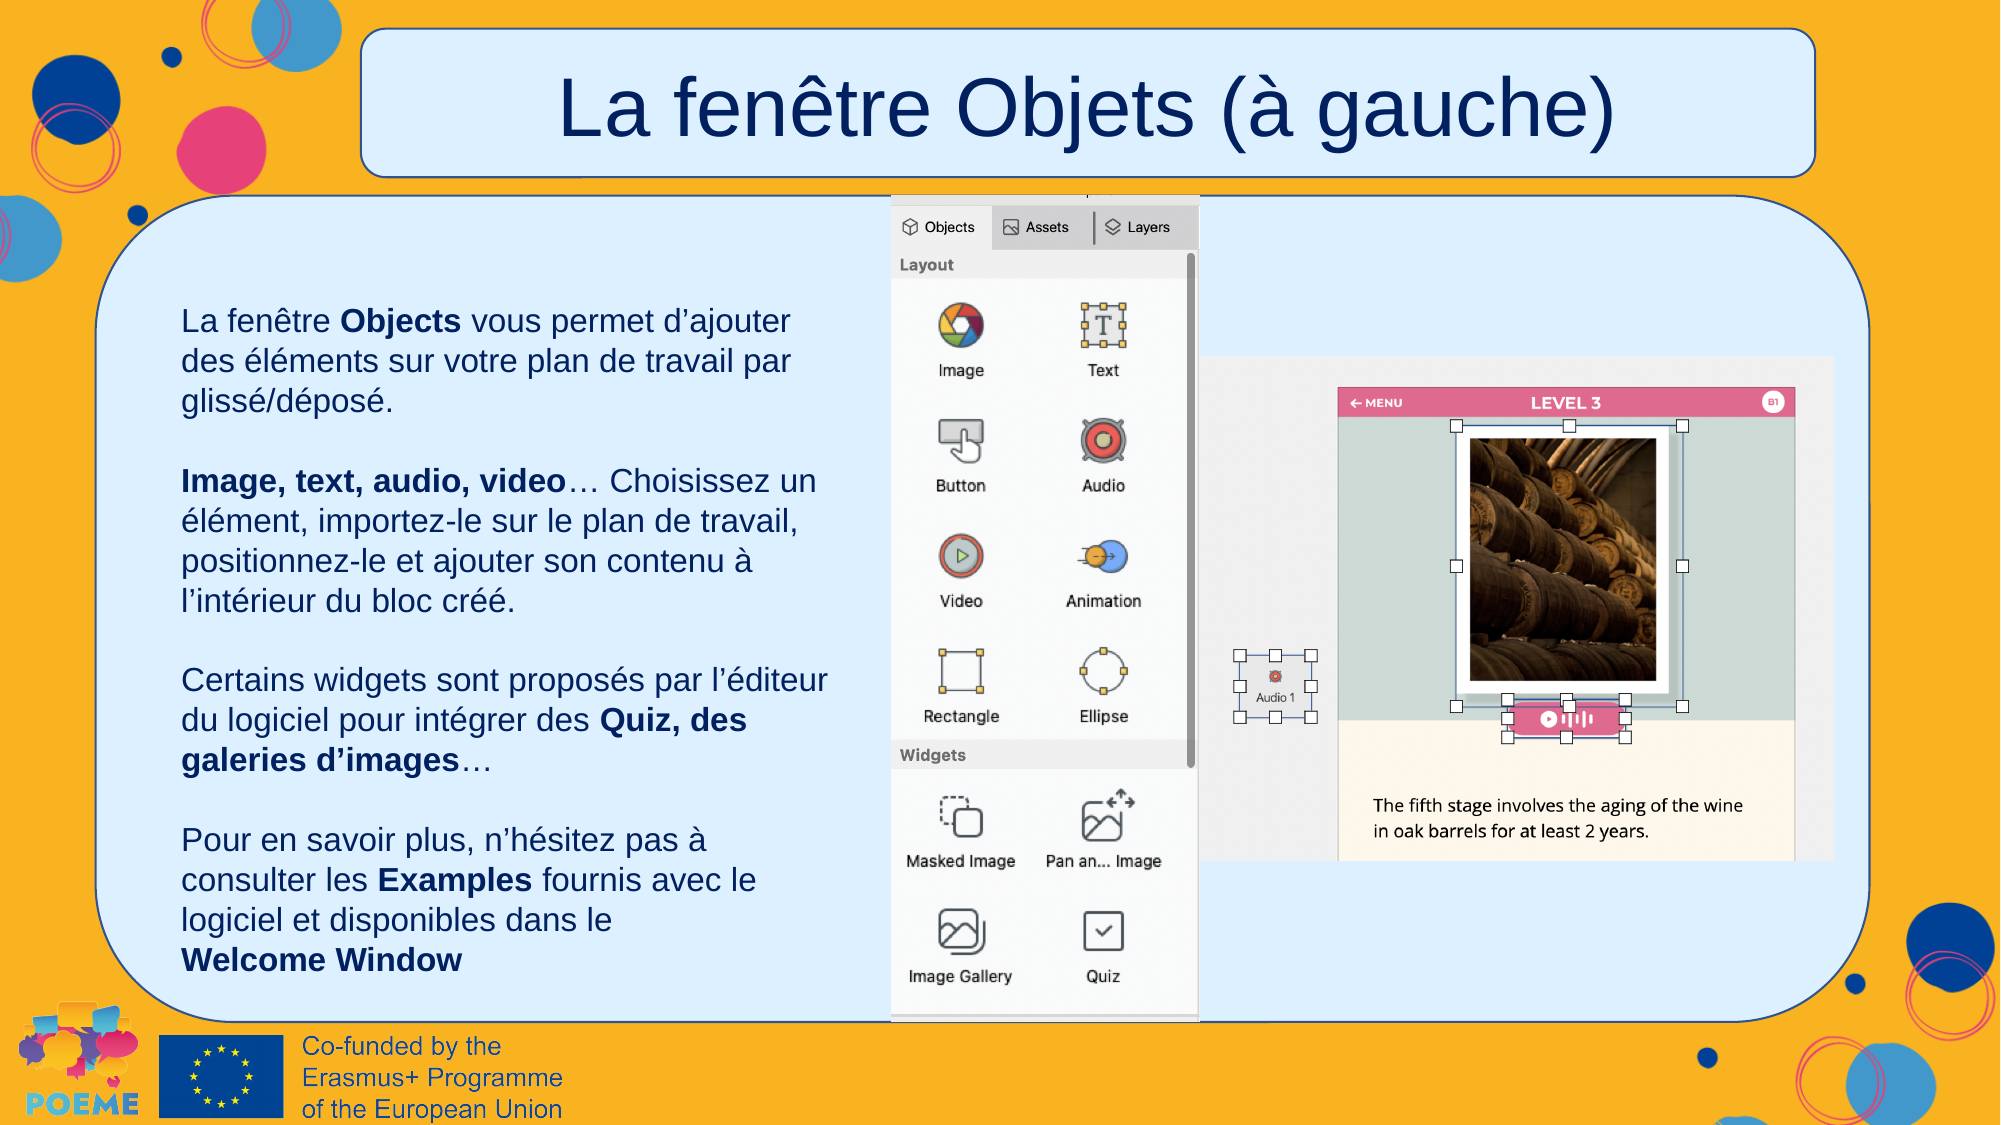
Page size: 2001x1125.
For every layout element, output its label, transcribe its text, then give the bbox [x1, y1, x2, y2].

text_box La fenêtre Objects vous permet d’ajouter des éléments sur votre plan de travail par glissé/déposé. Image, text, audio, video… Choisissez un élément, importez-le sur le plan de travail, positionnez-le et ajouter son contenu à l’intérieur du bloc créé. Certains widgets sont proposés par l’éditeur du logiciel pour intégrer des Quiz, des galeries d’images… Pour en savoir plus, n’hésitez pas à consulter les Examples fournis avec le logiciel et disponibles dans le Welcome Window [166, 291, 846, 986]
text_box [95, 195, 889, 1023]
text_box La fenêtre Objets (à gauche) [360, 28, 1816, 178]
text_box [1202, 195, 1870, 1022]
picture [0, 0, 2001, 1125]
